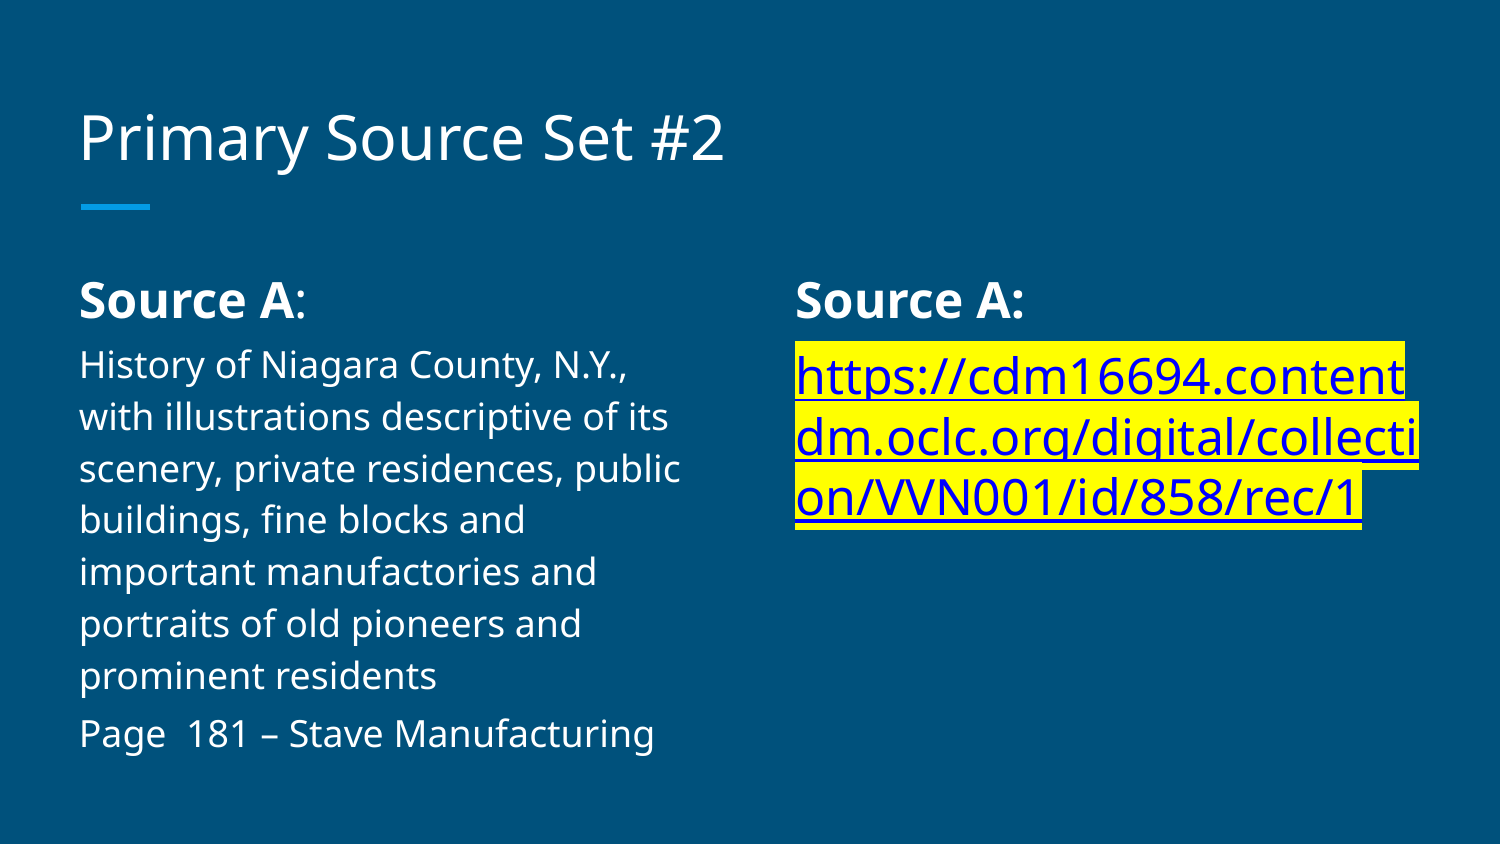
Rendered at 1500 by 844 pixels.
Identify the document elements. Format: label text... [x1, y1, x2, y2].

picture [636, 750, 651, 755]
picture [127, 750, 141, 755]
list Source A: History of Niagara County, N.Y., with illustrations descriptive of its scenery, private residences, public buildings, fine blocks and important manufactories and portraits of old pioneers and prominent residents Page 181 – Stave Manufacturing [63, 244, 720, 750]
list Source A: https://cdm16694.contentdm.oclc.org/digital/collection/VVN001/id/858/rec/1 [780, 244, 1437, 750]
title Primary Source Set #2 [63, 75, 1437, 188]
